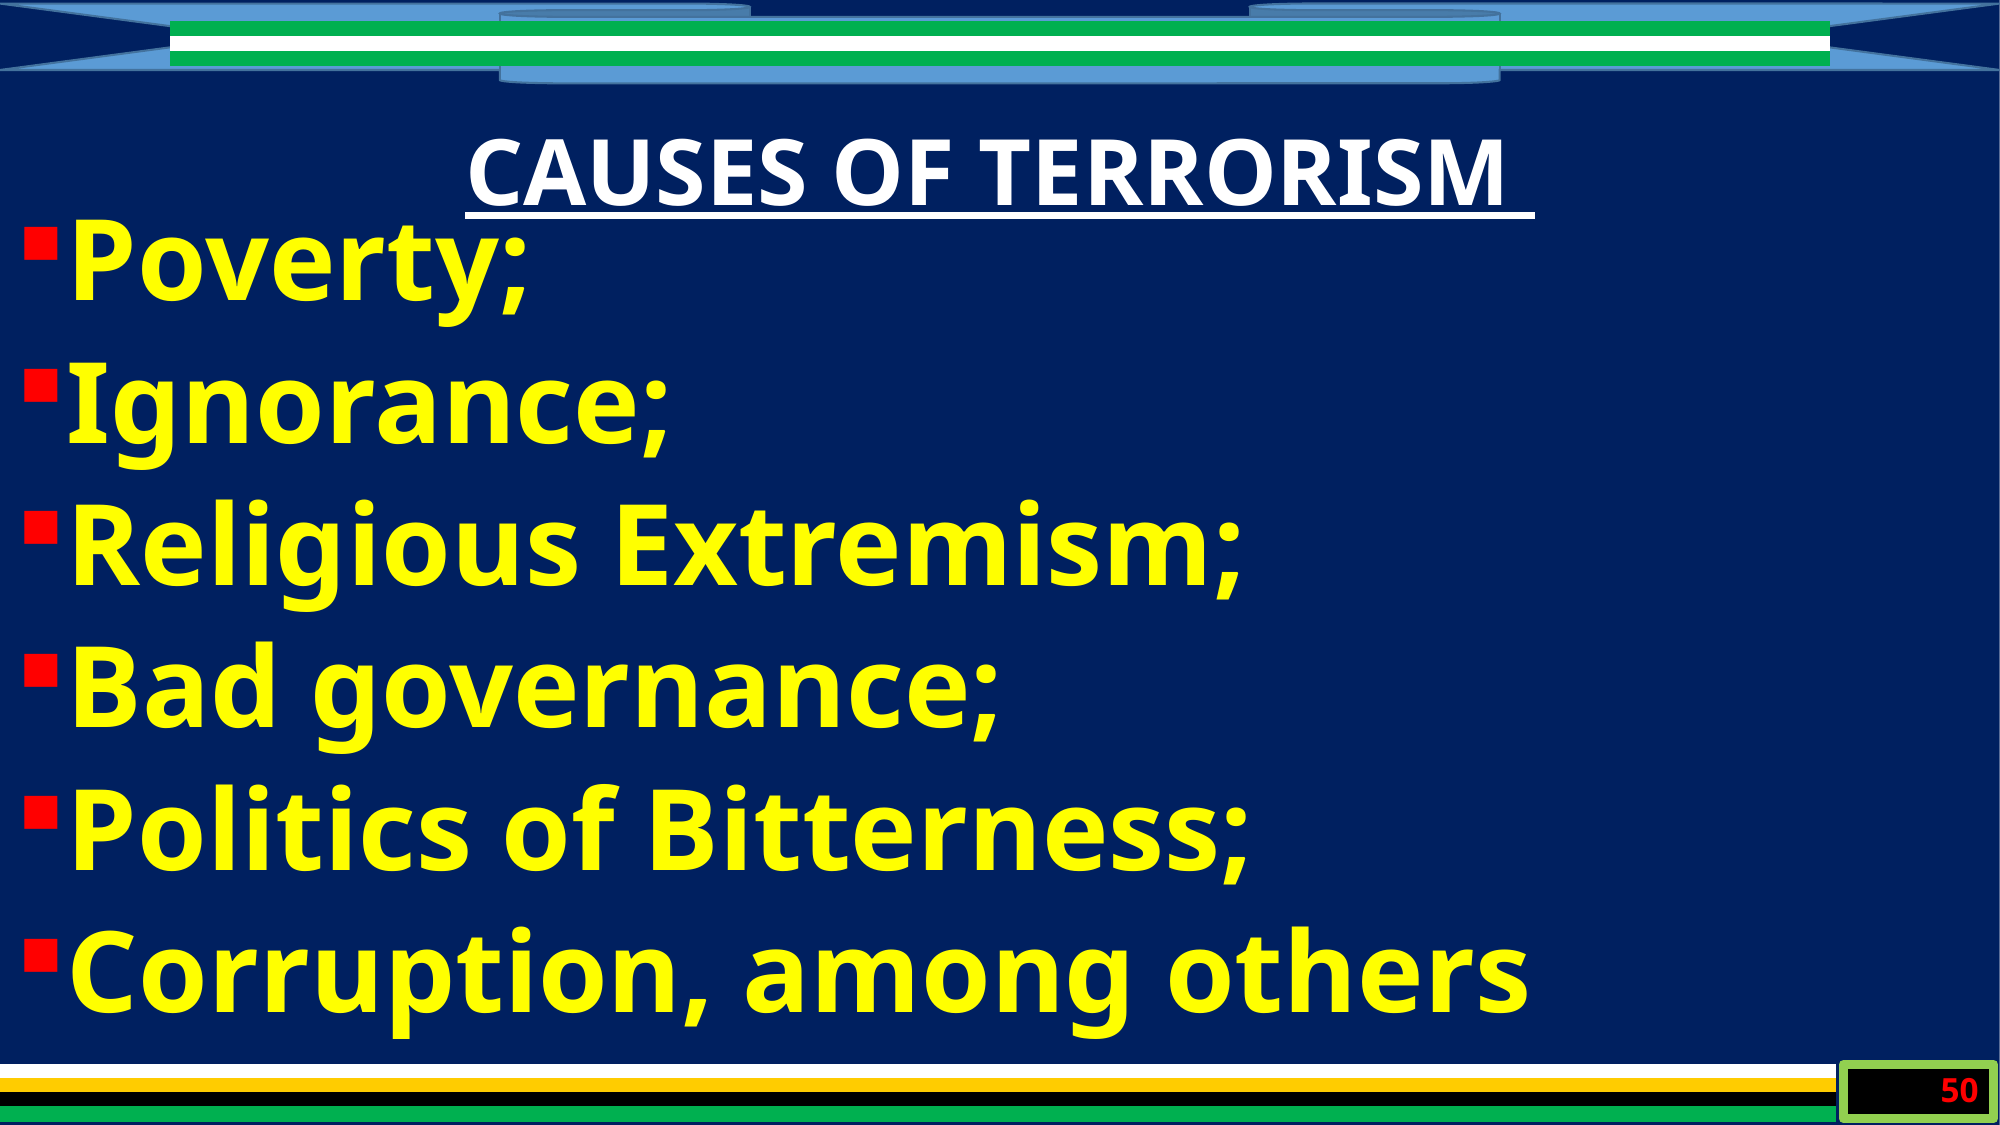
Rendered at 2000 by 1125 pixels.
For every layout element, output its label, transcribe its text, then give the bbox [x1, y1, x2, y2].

subtitle Poverty; Ignorance; Religious Extremism; Bad governance; Politics of Bitterness; Corruption, among others [0, 196, 2000, 984]
text_box CAUSES OF TERRORISM [99, 95, 1900, 196]
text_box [0, 3, 2000, 84]
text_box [0, 1064, 1836, 1121]
slide_number 50 [1843, 1064, 1994, 1119]
